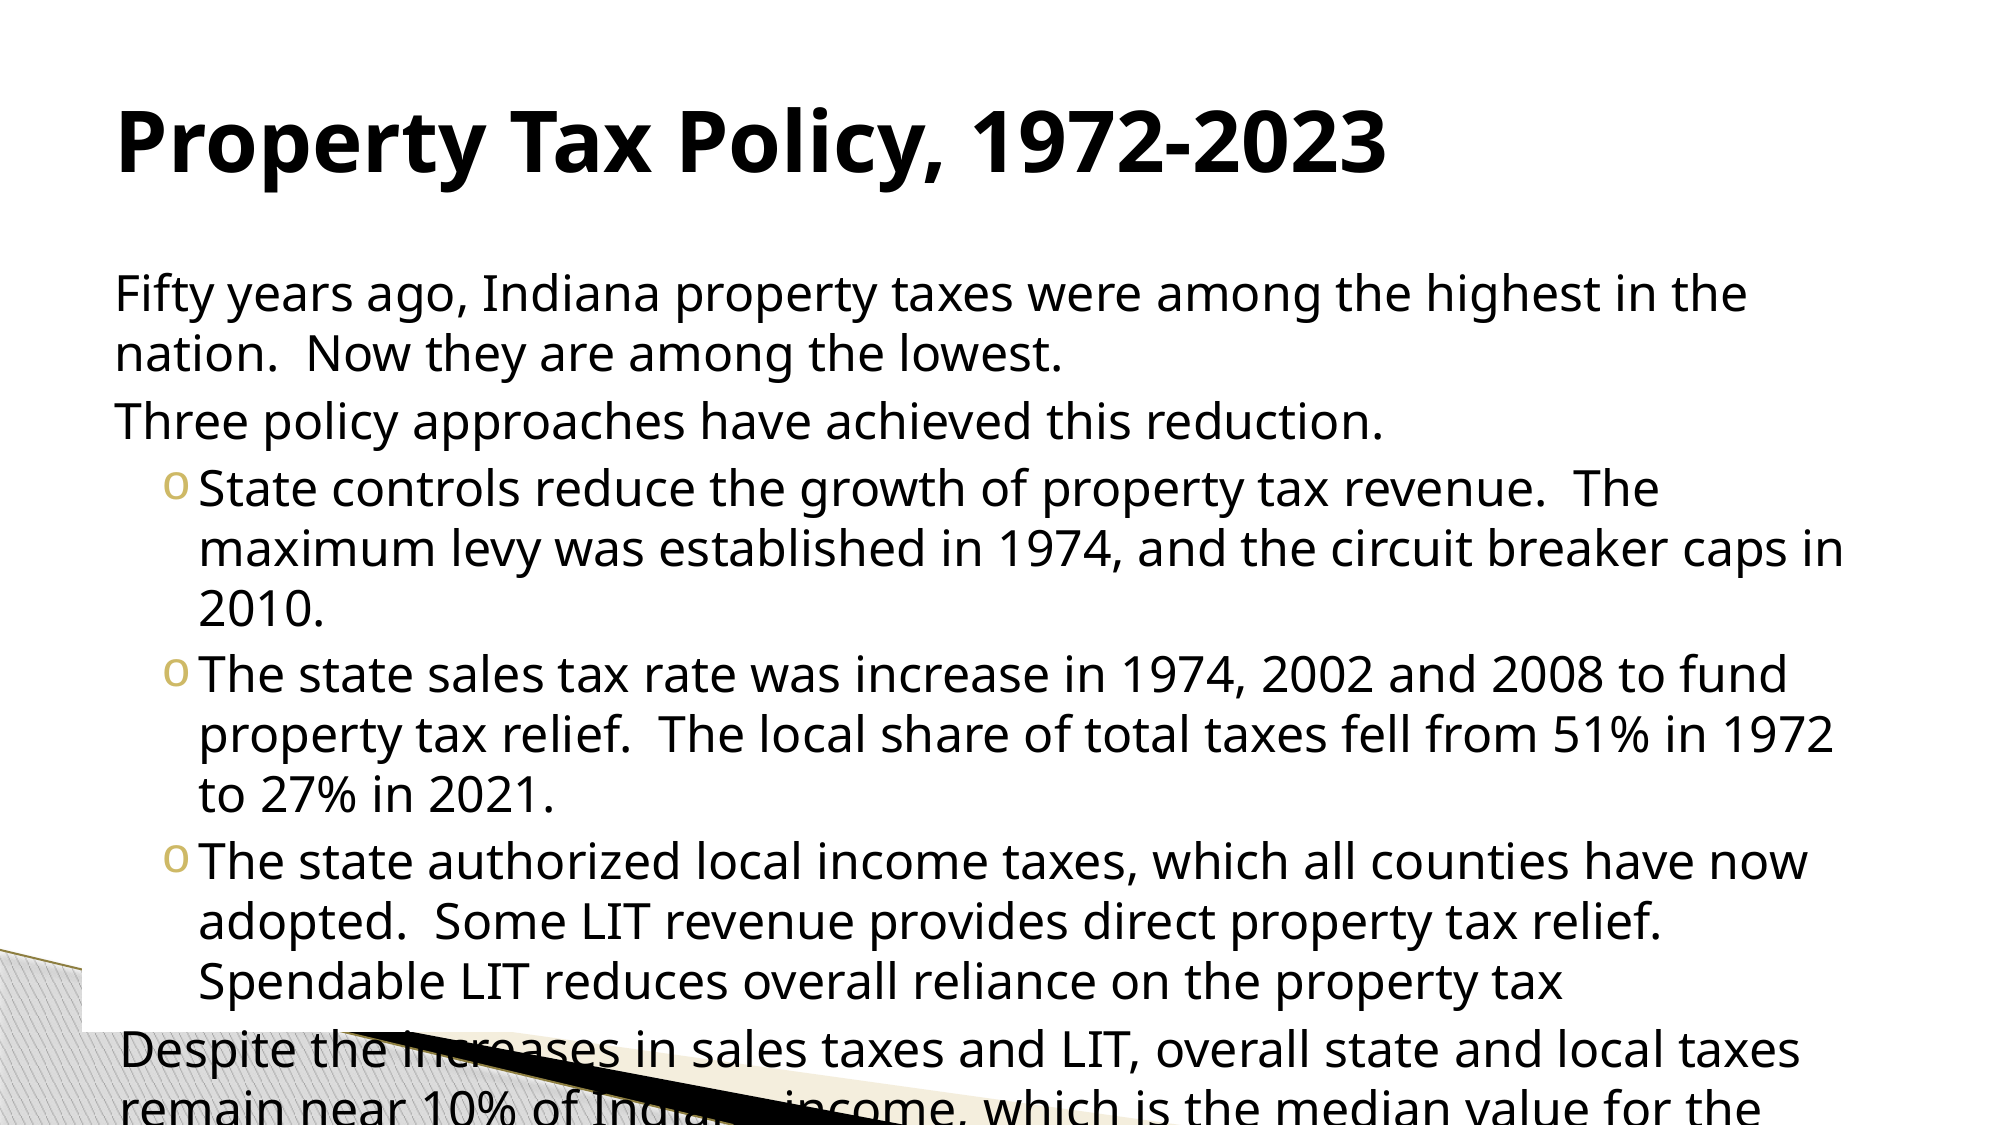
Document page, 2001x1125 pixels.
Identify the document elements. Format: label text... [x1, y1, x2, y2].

title Property Tax Policy, 1972-2023 [99, 45, 1900, 233]
list Fifty years ago, Indiana property taxes were among the highest in the nation. Now they are among the lowest. Three policy approaches have achieved this reduction. State controls reduce the growth of property tax revenue. The maximum levy was established in 1974, and the circuit breaker caps in 2010. The state sales tax rate was increase in 1974, 2002 and 2008 to fund property tax relief. The local share of total taxes fell from 51% in 1972 to 27% in 2021. The state authorized local income taxes, which all counties have now adopted. Some LIT revenue provides direct property tax relief. Spendable LIT reduces overall reliance on the property tax Despite the increases in sales taxes and LIT, overall state and local taxes remain near 10% of Indiana income, which is the median value for the United States. [81, 253, 1883, 1033]
